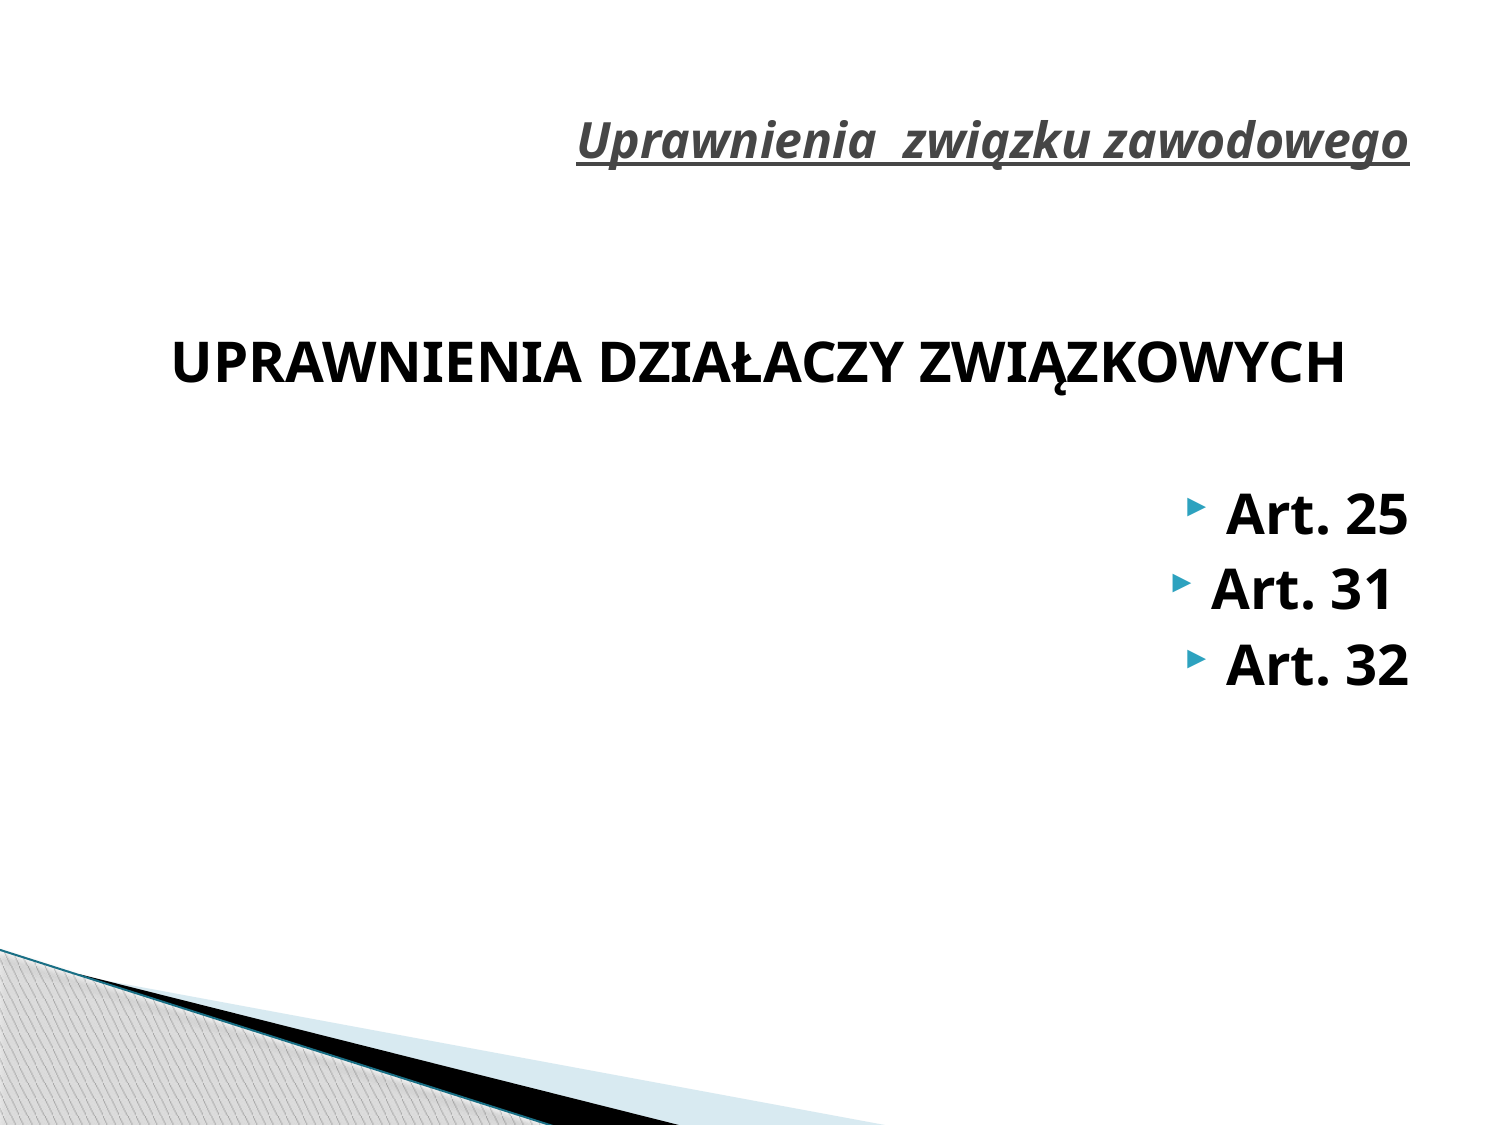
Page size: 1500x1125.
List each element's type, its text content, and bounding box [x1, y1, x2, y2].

title Uprawnienia związku zawodowego [75, 45, 1425, 233]
list UPRAWNIENIA DZIAŁACZY ZWIĄZKOWYCH Art. 25 Art. 31 Art. 32 [75, 243, 1425, 986]
